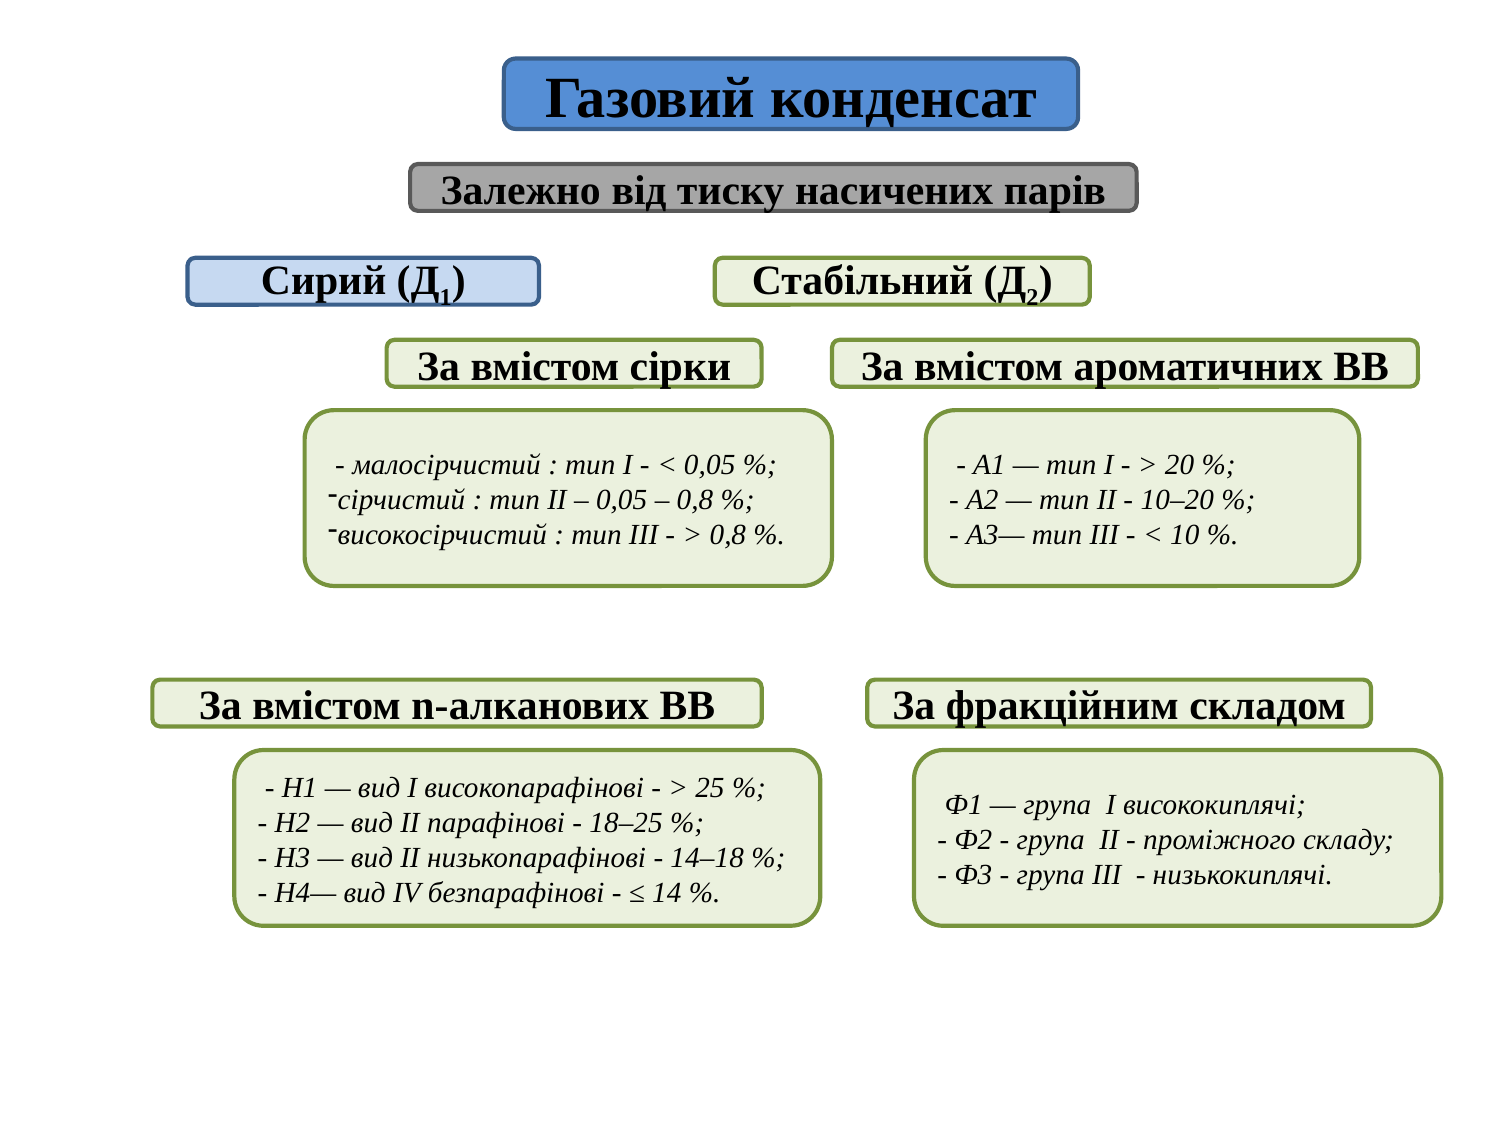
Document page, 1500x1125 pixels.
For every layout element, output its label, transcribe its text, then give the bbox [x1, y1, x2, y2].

text_box За вмістом ароматичних ВВ [829, 337, 1421, 389]
text_box Сирий (Д1) [185, 255, 542, 307]
text_box Стабільний (Д2) [712, 255, 1092, 307]
text_box - Н1 — вид I високопарафінові - > 25 %; - Н2 — вид II парафінові - 18–25 %; - Н3 — вид II низькопарафінові - 14–18 %; - Н4— вид IV безпарафінові - ≤ 14 %. [232, 747, 823, 928]
text_box Газовий конденсат [501, 56, 1081, 132]
text_box - А1 — тип I - > 20 %; - А2 — тип II - 10–20 %; - А3— тип IIІ - < 10 %. [923, 408, 1362, 589]
text_box За фракційним складом [865, 677, 1374, 729]
text_box - малосірчистий : тип І - < 0,05 %; сірчистий : тип ІІ – 0,05 – 0,8 %; високосірчистий : тип ІІІ - > 0,8 %. [302, 408, 835, 589]
text_box За вмістом сірки [384, 337, 764, 389]
text_box За вмістом n-алканових ВВ [150, 677, 764, 729]
text_box Залежно від тиску насичених парів [408, 161, 1139, 213]
text_box Ф1 — група I висококиплячі; - Ф2 - група II - проміжного складу; - Ф3 - група IIІ - низькокиплячі. [911, 747, 1444, 928]
